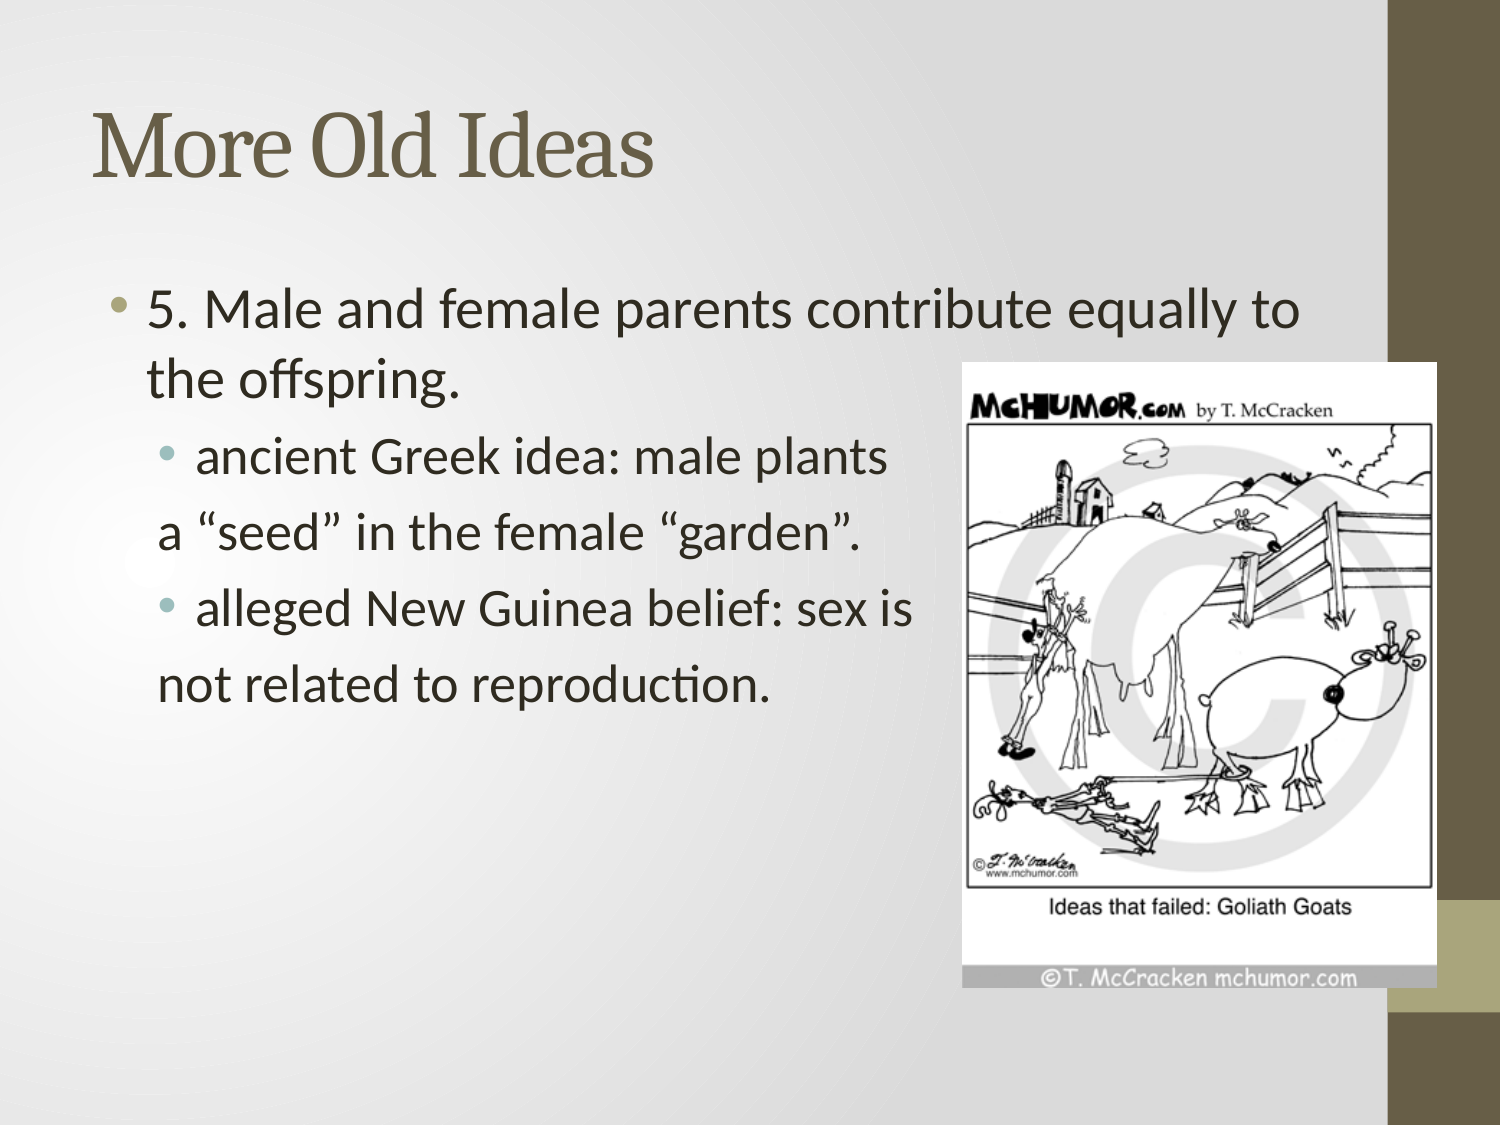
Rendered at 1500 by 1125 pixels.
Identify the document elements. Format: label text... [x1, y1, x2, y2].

list 5. Male and female parents contribute equally to the offspring. ancient Greek idea: male plants a “seed” in the female “garden”. alleged New Guinea belief: sex is not related to reproduction. [75, 262, 1325, 1050]
picture [961, 361, 1438, 988]
title More Old Ideas [75, 45, 1325, 233]
